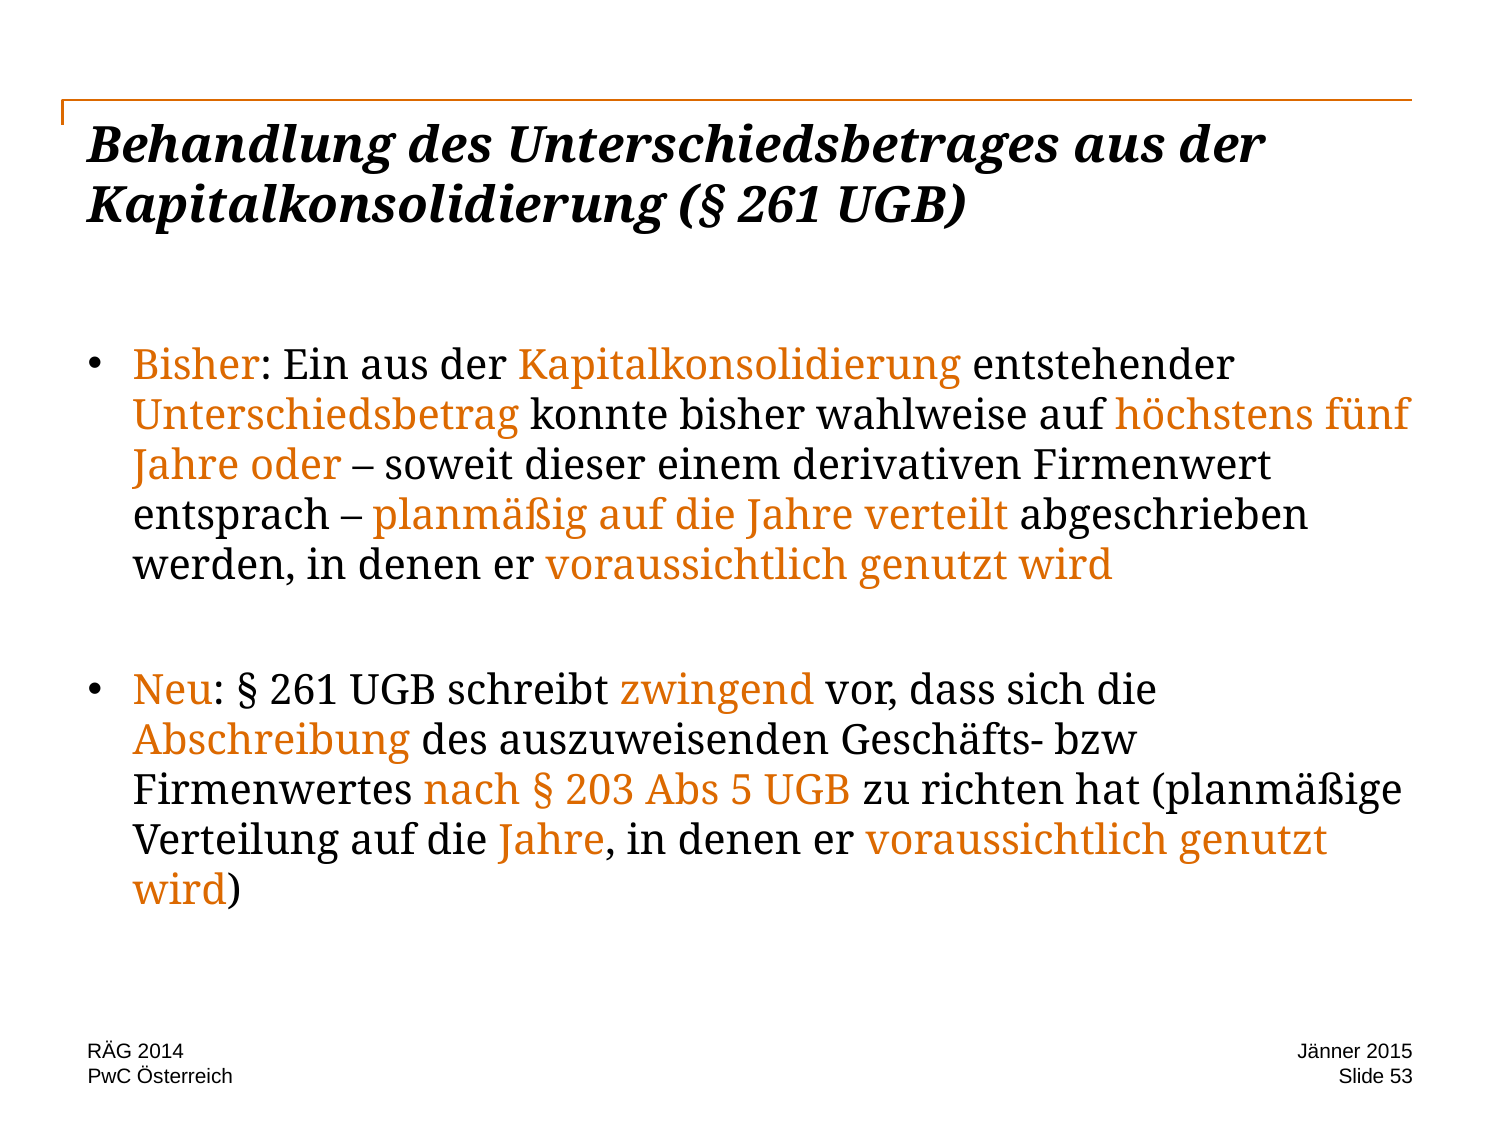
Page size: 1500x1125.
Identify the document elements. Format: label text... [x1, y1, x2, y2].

list Bisher: Ein aus der Kapitalkonsolidierung entstehender Unterschiedsbetrag konnte bisher wahlweise auf höchstens fünf Jahre oder – soweit dieser einem derivativen Firmenwert entsprach – planmäßig auf die Jahre verteilt abgeschrieben werden, in denen er voraussichtlich genutzt wird Neu: § 261 UGB schreibt zwingend vor, dass sich die Abschreibung des auszuweisenden Geschäfts- bzw Firmenwertes nach § 203 Abs 5 UGB zu richten hat (planmäßige Verteilung auf die Jahre, in denen er voraussichtlich genutzt wird) [87, 337, 1413, 1063]
text_box Slide 53 [1162, 1063, 1413, 1088]
slide_number Jänner 2015 [1162, 1037, 1413, 1063]
title Behandlung des Unterschiedsbetrages aus der Kapitalkonsolidierung (§ 261 UGB) [87, 112, 1413, 263]
footer RÄG 2014 [86, 1037, 950, 1063]
